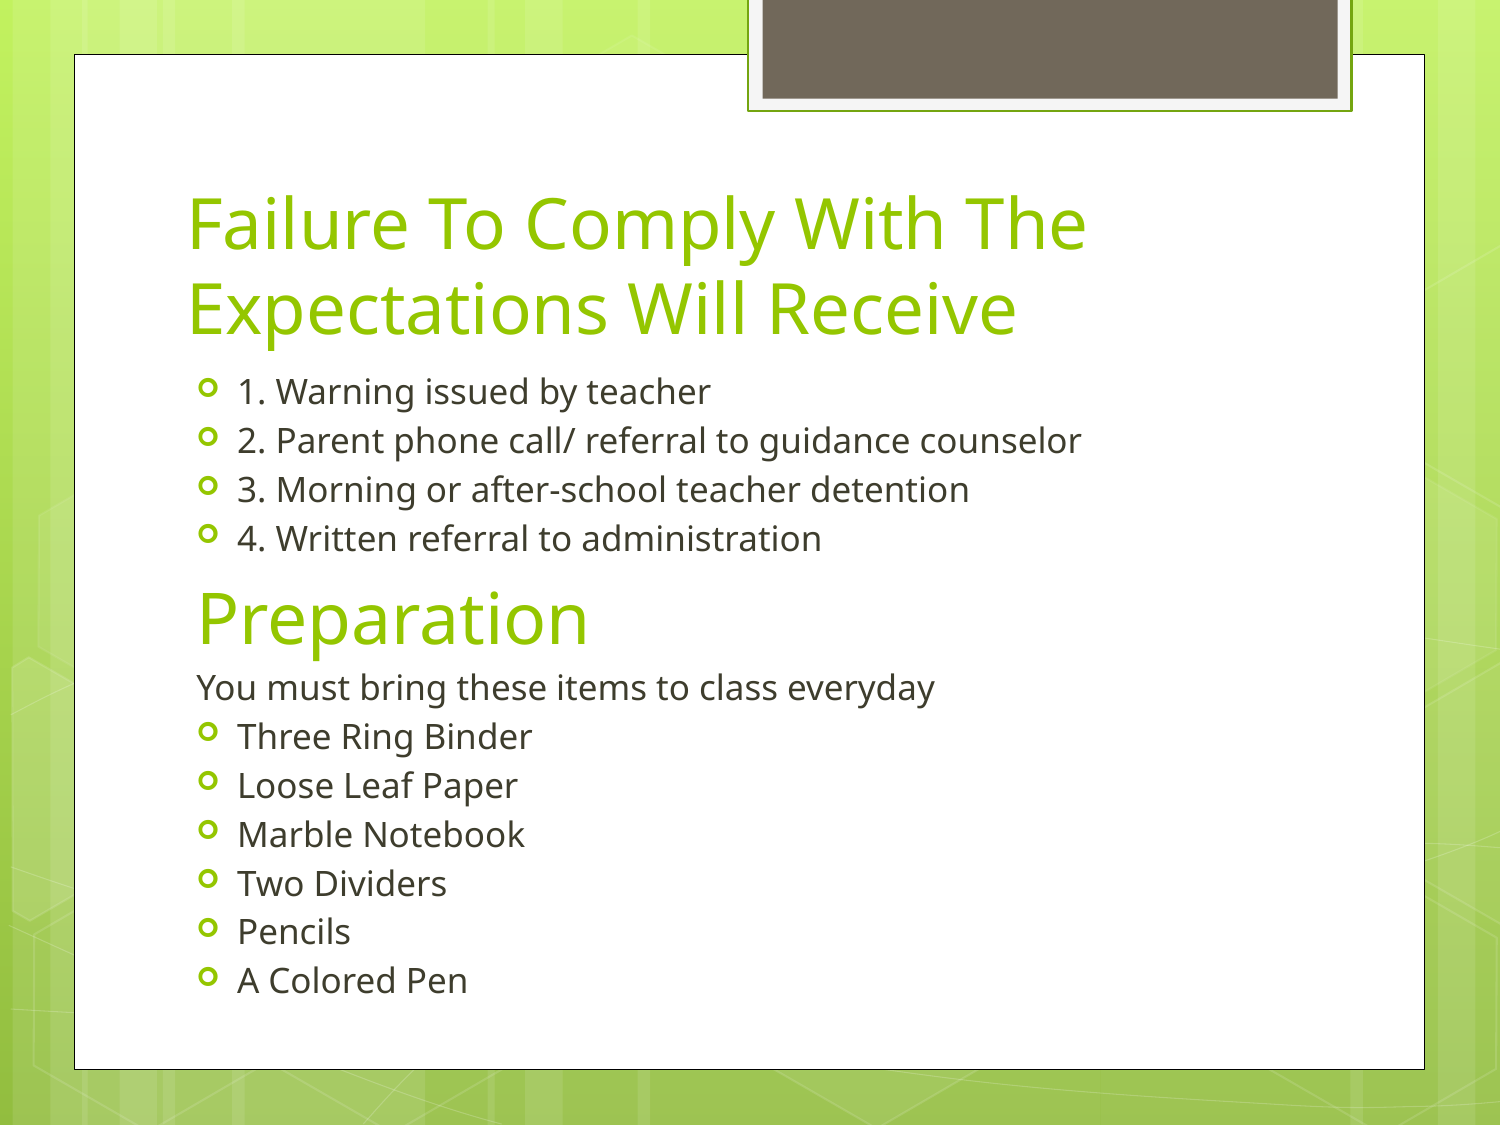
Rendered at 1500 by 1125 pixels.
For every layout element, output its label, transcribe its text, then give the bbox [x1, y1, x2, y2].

title Failure To Comply With The Expectations Will Receive [171, 168, 1324, 357]
list 1. Warning issued by teacher 2. Parent phone call/ referral to guidance counselor 3. Morning or after-school teacher detention 4. Written referral to administration Preparation You must bring these items to class everyday Three Ring Binder Loose Leaf Paper Marble Notebook Two Dividers Pencils A Colored Pen [171, 362, 1283, 1013]
